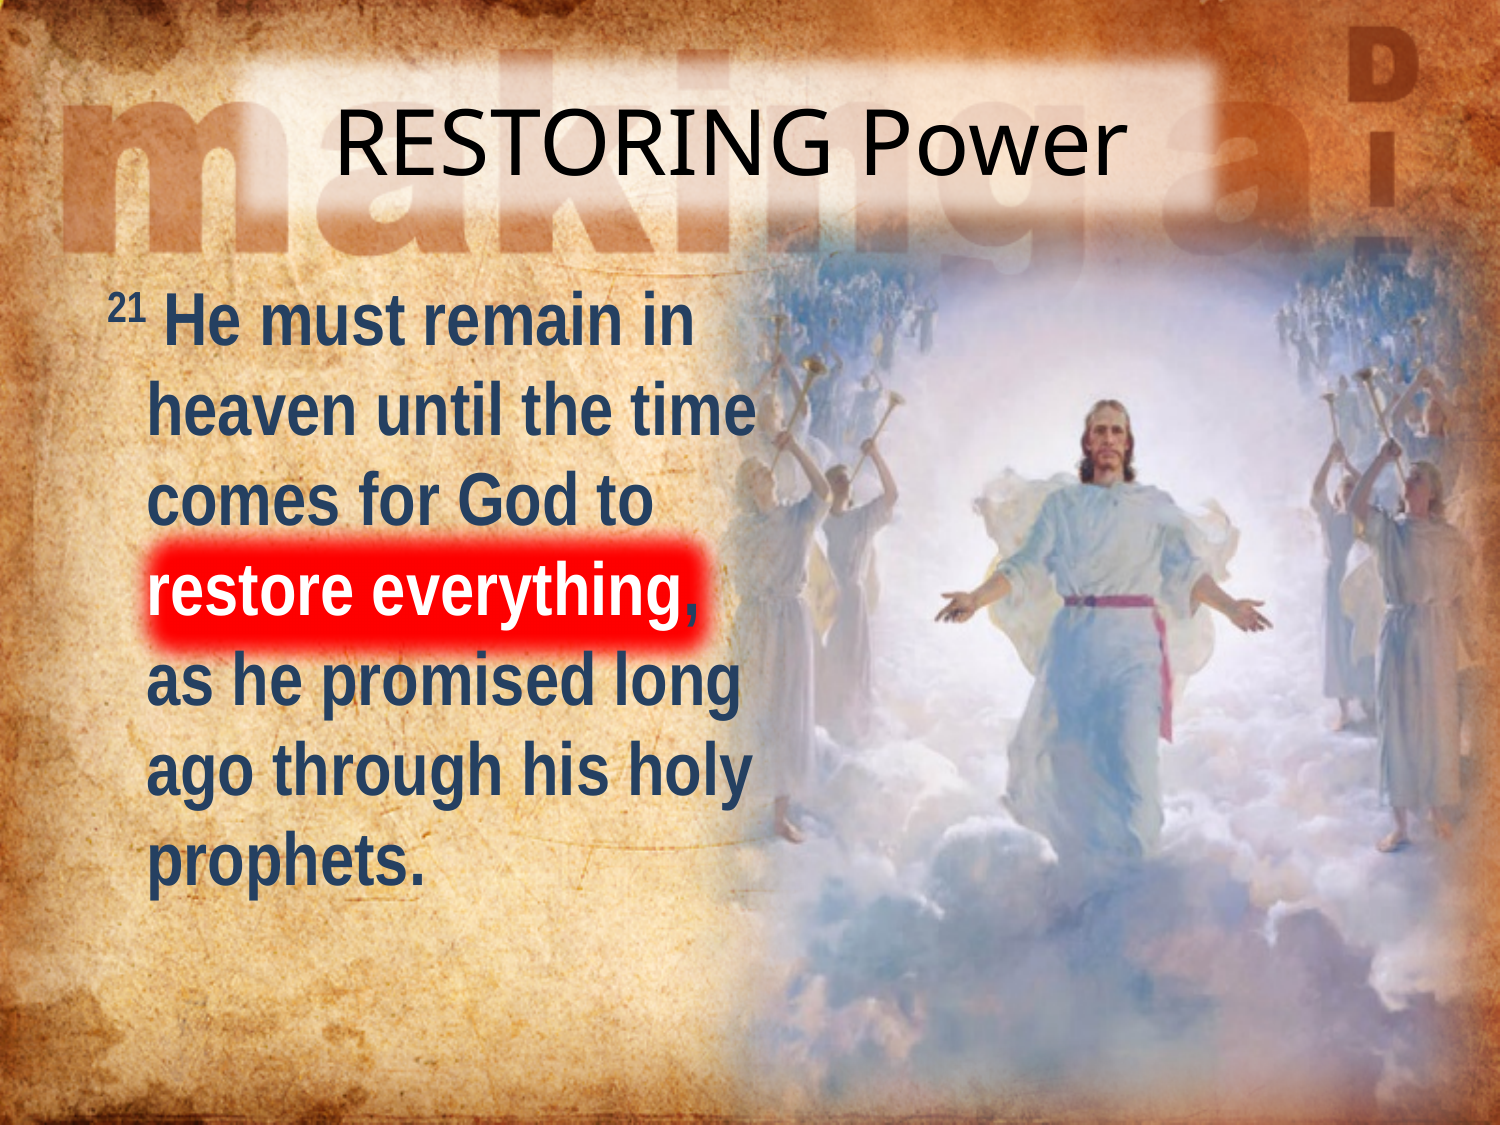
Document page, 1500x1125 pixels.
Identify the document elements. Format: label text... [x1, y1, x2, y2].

title RESTORING Power [37, 45, 1425, 233]
picture [0, 0, 1500, 1125]
list 21 He must remain in heaven until the time comes for God to restore everything, as he promised long ago through his holy prophets. [75, 262, 662, 1005]
